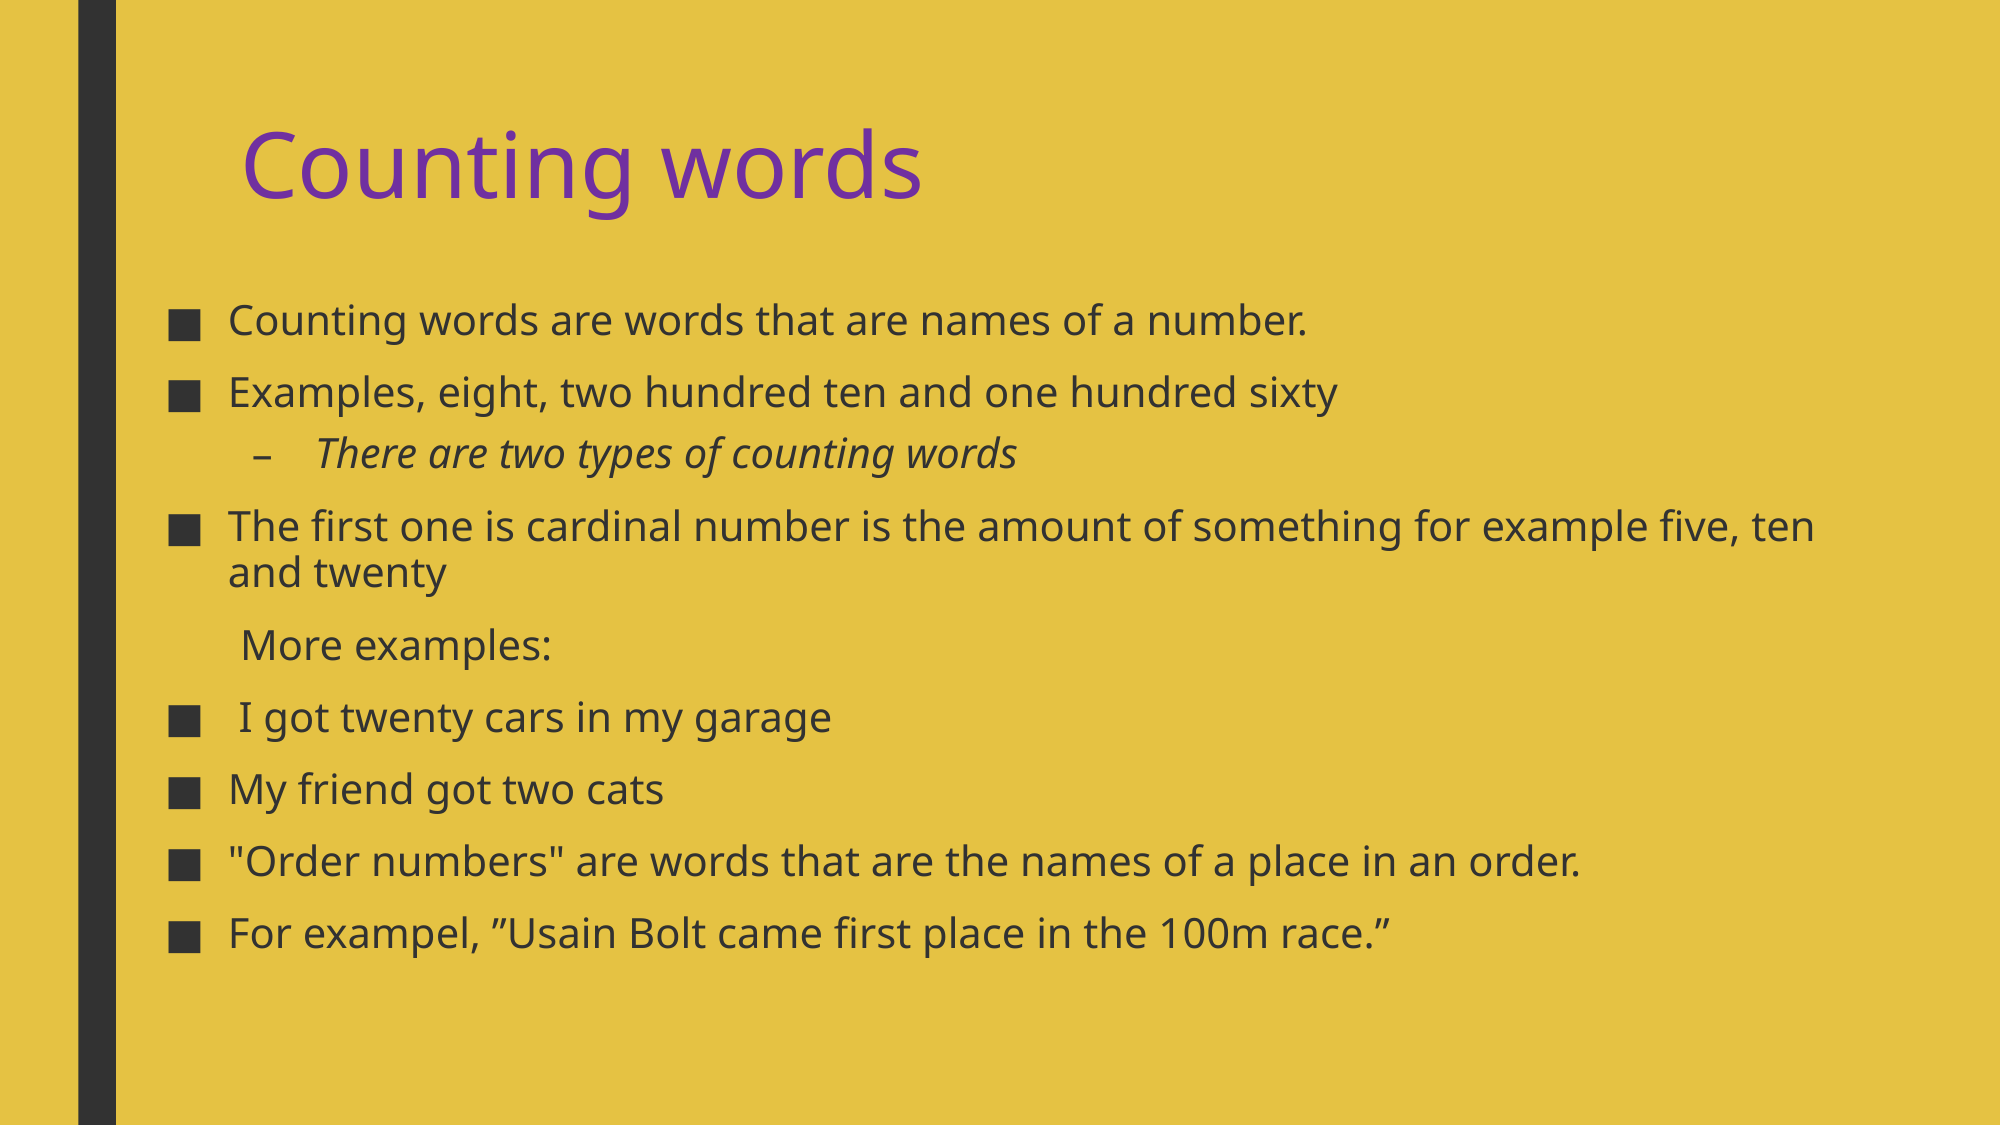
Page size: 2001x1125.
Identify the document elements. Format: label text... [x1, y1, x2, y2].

list Counting words are words that are names of a number. Examples, eight, two hundred ten and one hundred sixty There are two types of counting words The first one is cardinal number is the amount of something for example five, ten and twenty More examples: I got twenty cars in my garage My friend got two cats "Order numbers" are words that are the names of a place in an order. For exampel, ”Usain Bolt came first place in the 100m race.” [149, 290, 1849, 1031]
title Counting words [225, 112, 1800, 290]
